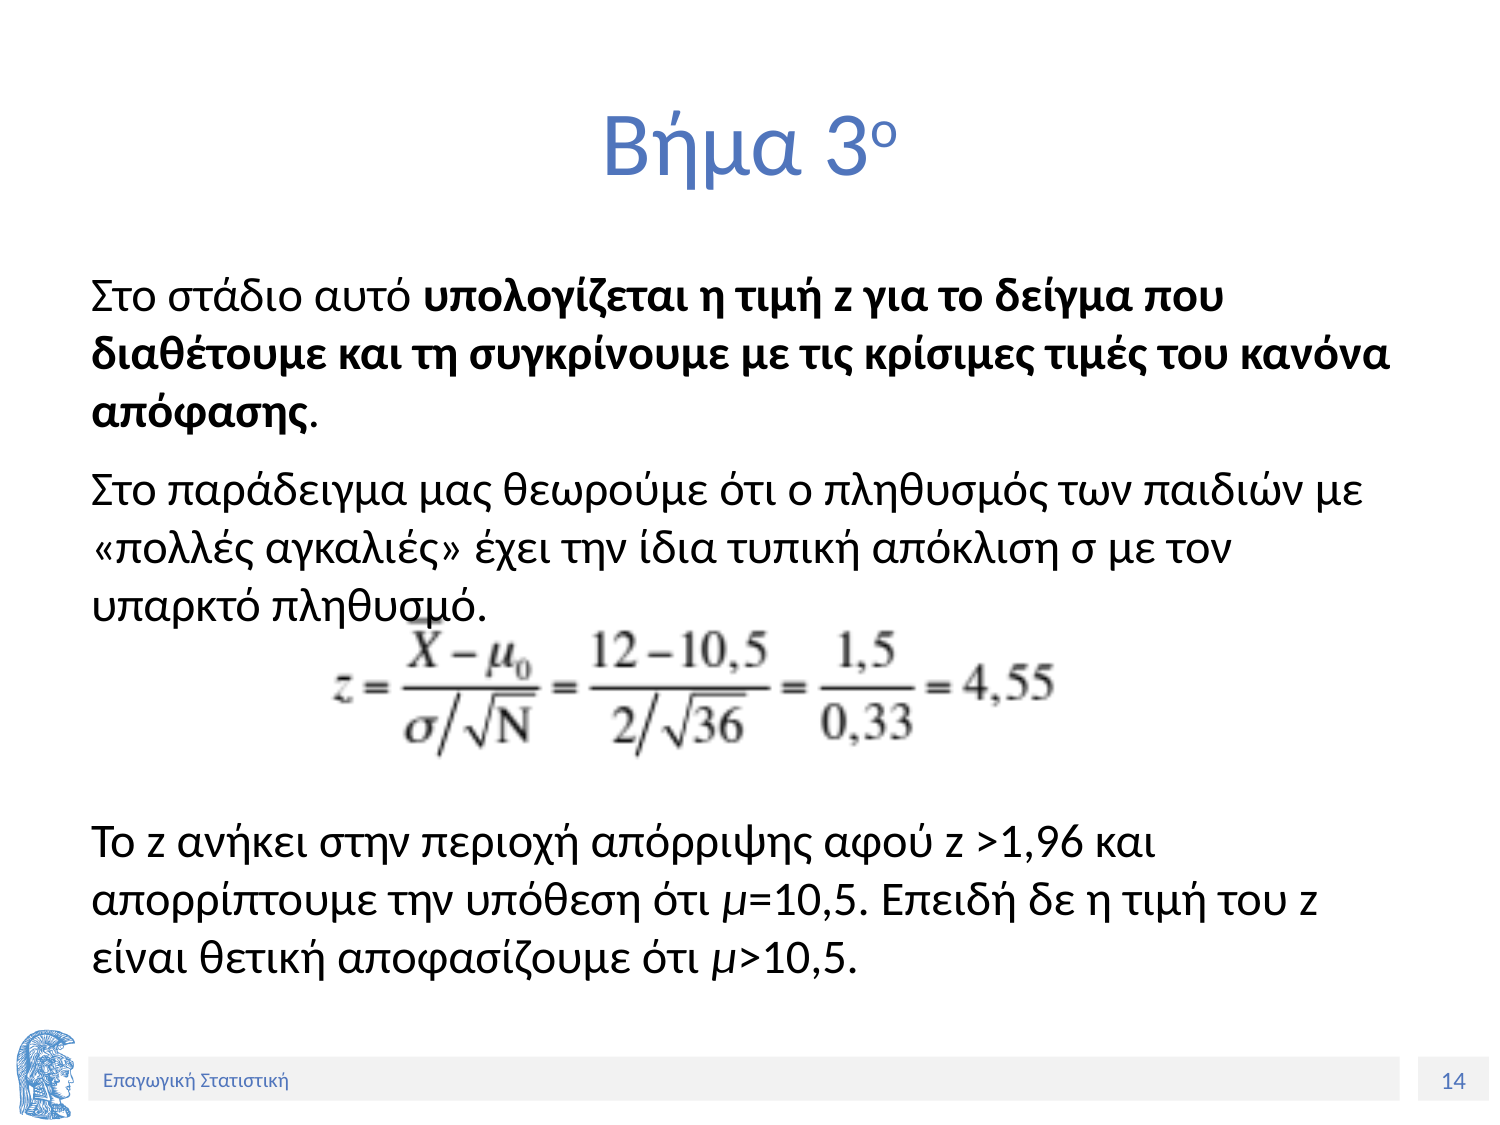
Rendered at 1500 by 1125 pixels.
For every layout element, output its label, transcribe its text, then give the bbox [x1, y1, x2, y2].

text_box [326, 609, 1058, 764]
list Στο στάδιο αυτό υπολογίζεται η τιμή z για το δείγμα που διαθέτουμε και τη συγκρίνουμε με τις κρίσιμες τιμές του κανόνα απόφασης. Στο παράδειγμα μας θεωρούμε ότι ο πληθυσμός των παιδιών με «πολλές αγκαλιές» έχει την ίδια τυπική απόκλιση σ με τον υπαρκτό πληθυσμό. Το z ανήκει στην περιοχή απόρριψης αφού z >1,96 και απορρίπτουμε την υπόθεση ότι μ=10,5. Επειδή δε η τιμή του z είναι θετική αποφασίζουμε ότι μ>10,5. [76, 255, 1427, 998]
title Βήμα 3ο [75, 45, 1425, 233]
picture [9, 1026, 81, 1120]
